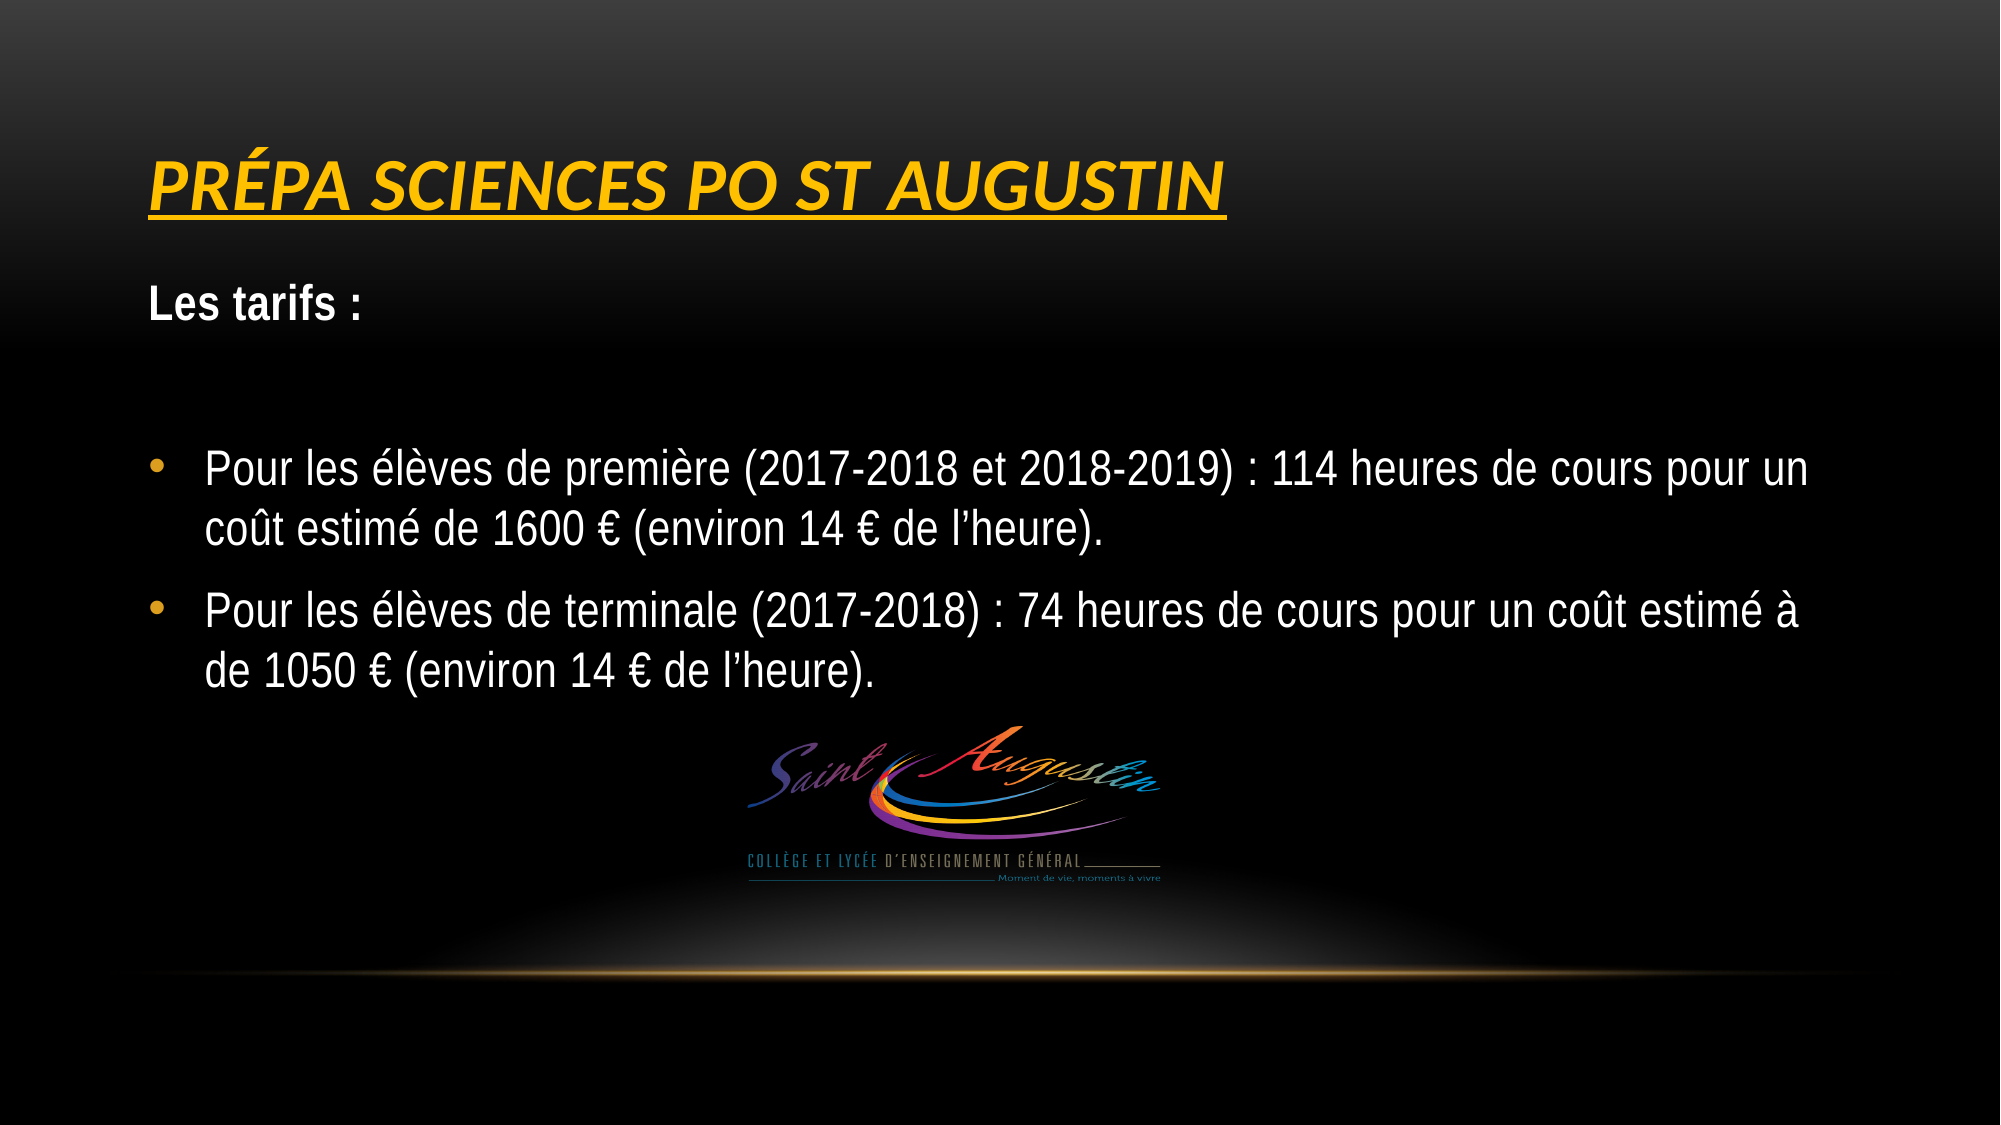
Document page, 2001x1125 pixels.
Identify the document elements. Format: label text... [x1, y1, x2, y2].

picture [0, 0, 2000, 1125]
list Les tarifs : Pour les élèves de première (2017-2018 et 2018-2019) : 114 heures de cours pour un coût estimé de 1600 € (environ 14 € de l’heure). Pour les élèves de terminale (2017-2018) : 74 heures de cours pour un coût estimé à de 1050 € (environ 14 € de l’heure). [133, 262, 1867, 938]
title Prépa sciences po st augustin [133, 45, 1867, 233]
